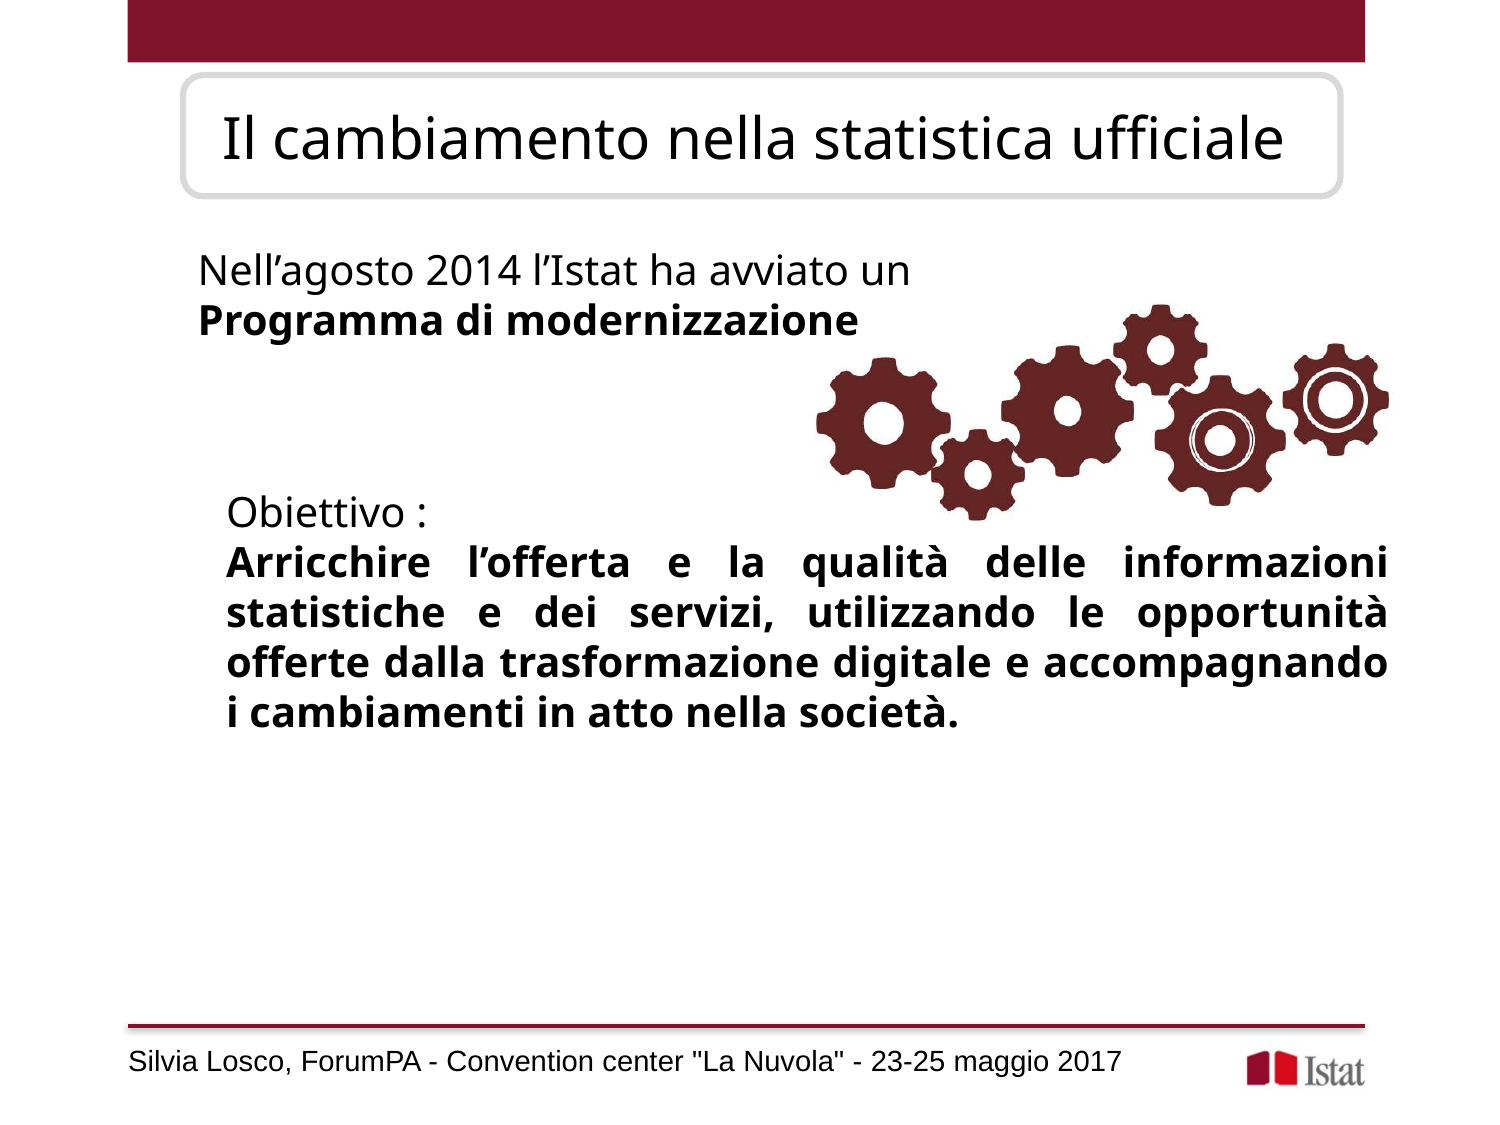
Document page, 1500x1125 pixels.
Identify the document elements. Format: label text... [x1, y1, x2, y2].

text_box Silvia Losco, ForumPA - Convention center "La Nuvola" - 23-25 maggio 2017 [113, 1035, 1243, 1125]
text_box Obiettivo : Arricchire l’offerta e la qualità delle informazioni statistiche e dei servizi, utilizzando le opportunità offerte dalla trasformazione digitale e accompagnando i cambiamenti in atto nella società. [211, 478, 1405, 743]
text_box [0, 0, 1500, 74]
picture [1243, 1040, 1373, 1097]
picture [807, 135, 1500, 715]
text_box Il cambiamento nella statistica ufficiale [180, 72, 1343, 199]
text_box Nell’agosto 2014 l’Istat ha avviato un Programma di modernizzazione [182, 236, 802, 351]
